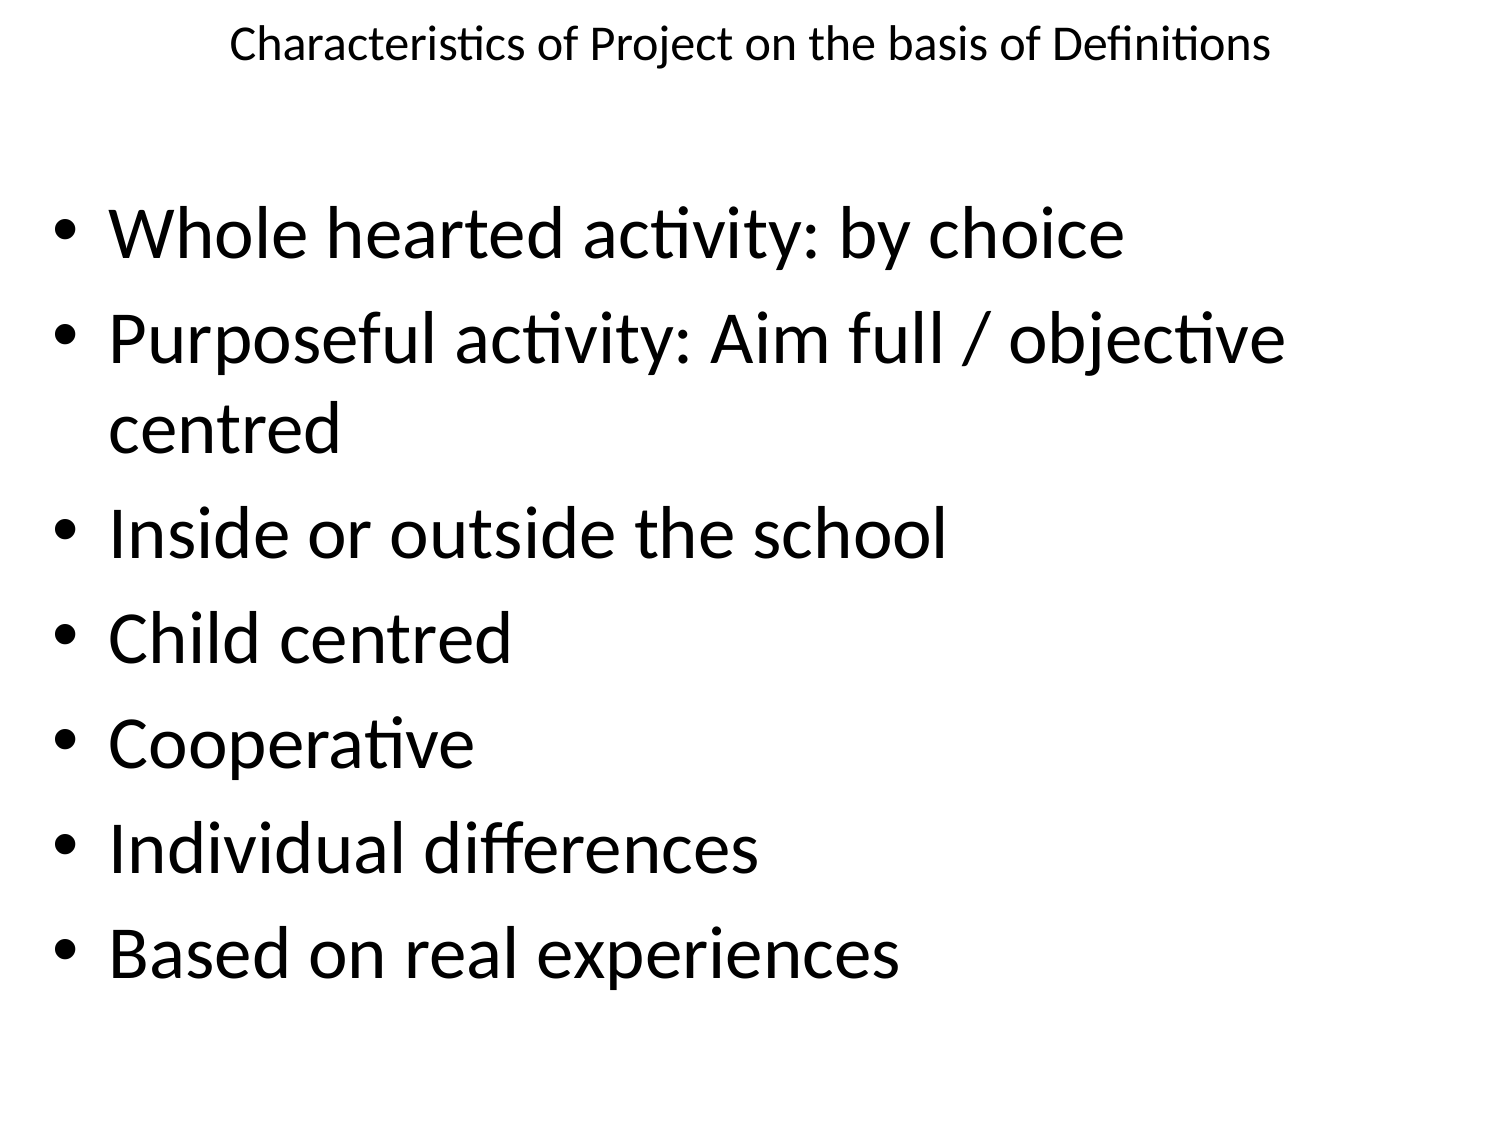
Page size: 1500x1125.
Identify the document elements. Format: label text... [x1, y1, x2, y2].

title Characteristics of Project on the basis of Definitions [13, 2, 1489, 78]
list Whole hearted activity: by choice Purposeful activity: Aim full / objective centred Inside or outside the school Child centred Cooperative Individual differences Based on real experiences [37, 176, 1475, 1100]
